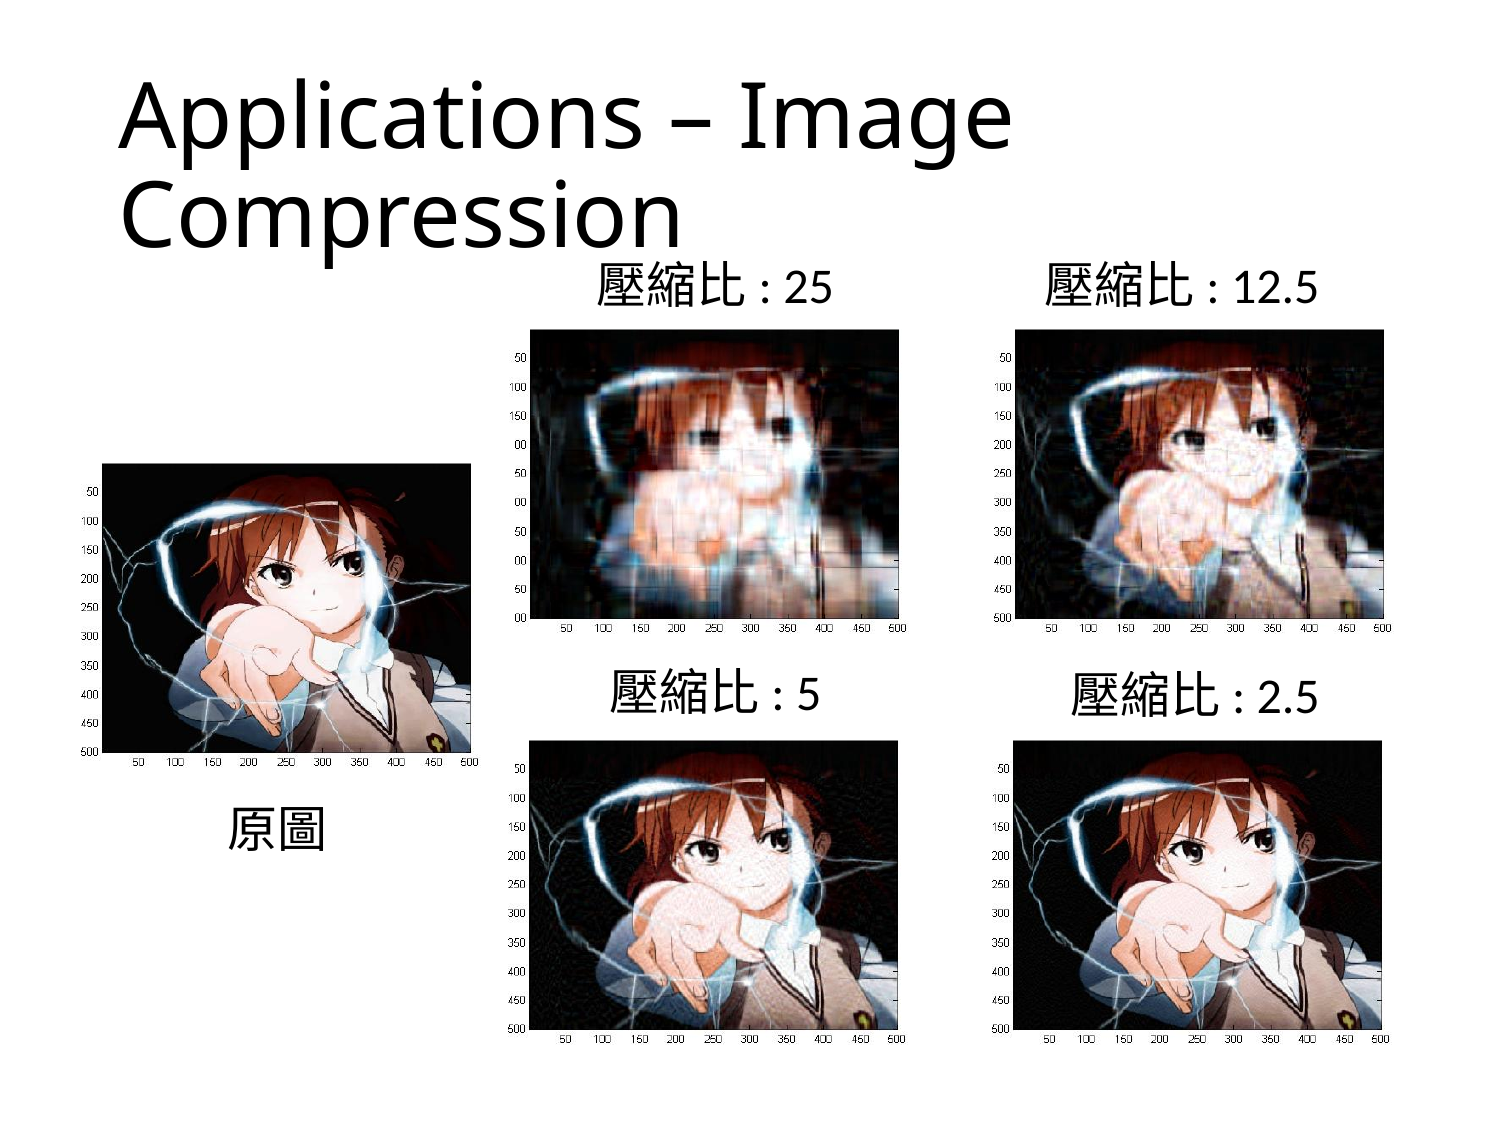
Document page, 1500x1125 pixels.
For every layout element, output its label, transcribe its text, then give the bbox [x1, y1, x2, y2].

text_box 壓縮比: 12.5 [1014, 246, 1350, 302]
title Applications – Image Compression [103, 59, 1397, 278]
picture [953, 302, 1428, 657]
text_box 壓縮比: 5 [548, 657, 883, 713]
picture [951, 713, 1426, 1068]
text_box 壓縮比: 25 [548, 246, 883, 302]
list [468, 302, 943, 657]
text_box 壓縮比: 2.5 [1027, 657, 1363, 713]
picture [40, 436, 942, 1068]
text_box 原圖 [110, 791, 445, 865]
